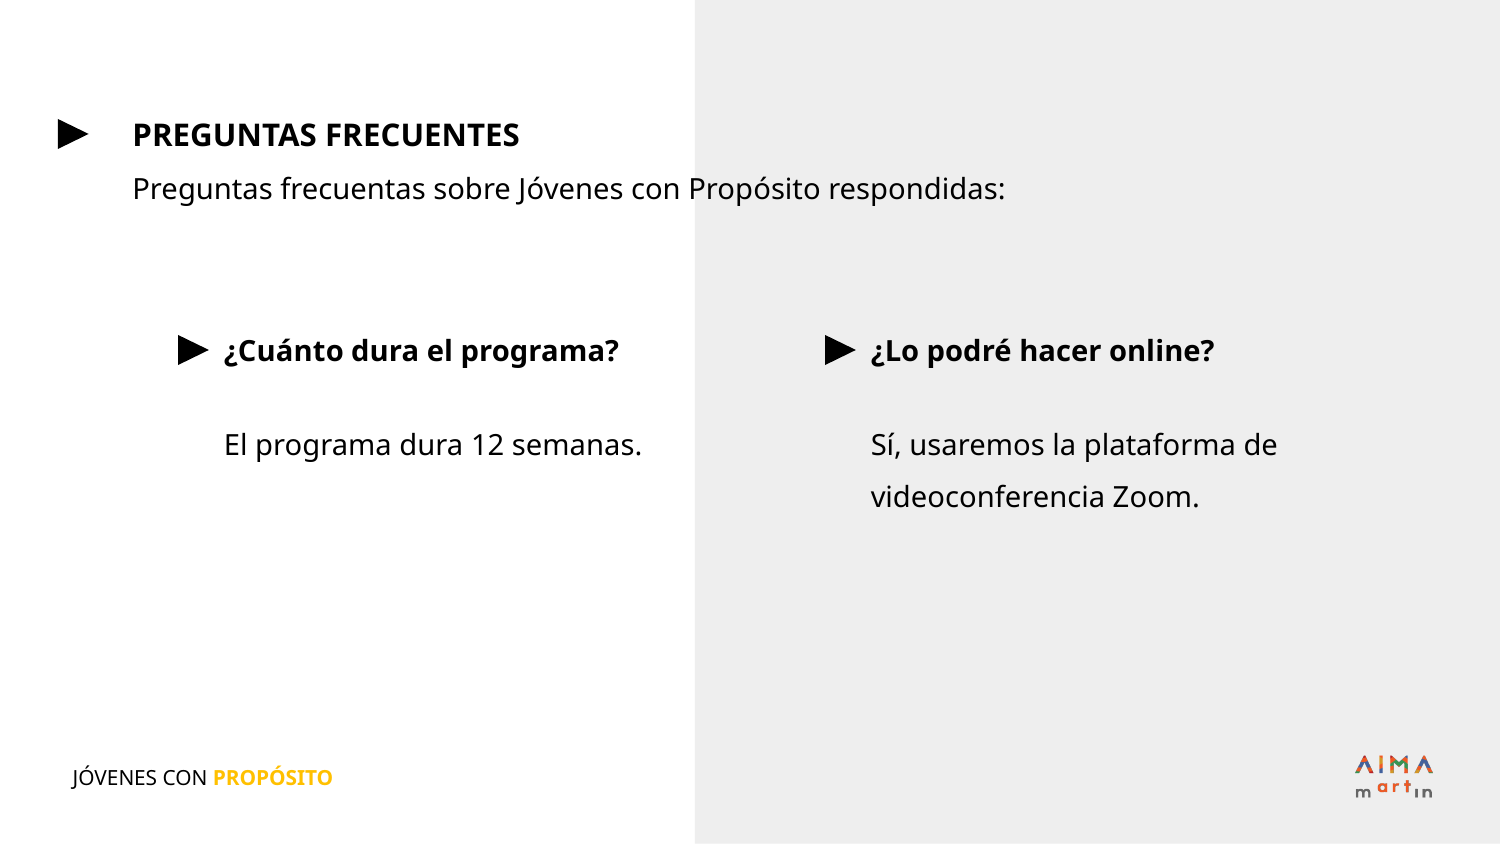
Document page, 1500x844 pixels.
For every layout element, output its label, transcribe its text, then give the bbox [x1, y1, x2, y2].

text_box Sí, usaremos la plataforma de videoconferencia Zoom. [855, 393, 1435, 529]
text_box [694, 0, 1500, 844]
text_box JÓVENES CON PROPÓSITO [57, 746, 695, 805]
text_box El programa dura 12 semanas. [208, 393, 788, 476]
text_box PREGUNTAS FRECUENTES [117, 100, 667, 155]
text_box Preguntas frecuentas sobre Jóvenes con Propósito respondidas: [117, 155, 1122, 221]
text_box ¿Lo podré hacer online? [855, 317, 1240, 383]
text_box [178, 334, 209, 366]
text_box [57, 118, 89, 149]
text_box ¿Cuánto dura el programa? [208, 317, 655, 383]
picture [1345, 749, 1443, 803]
text_box [825, 334, 856, 366]
